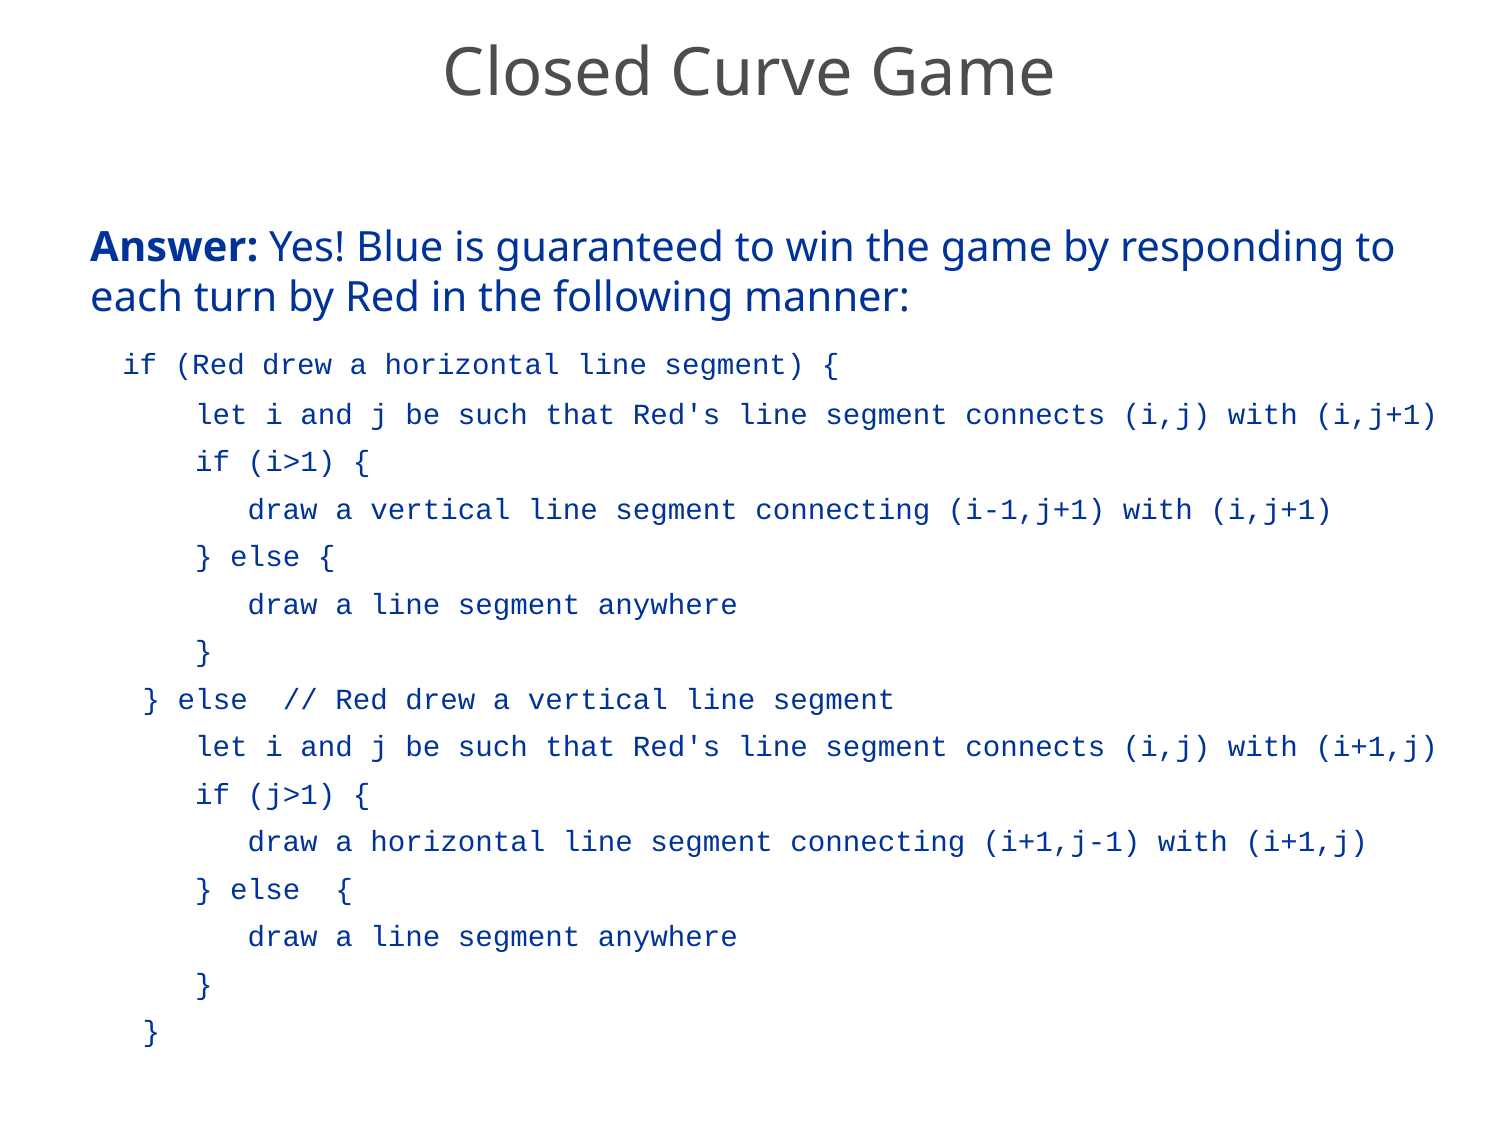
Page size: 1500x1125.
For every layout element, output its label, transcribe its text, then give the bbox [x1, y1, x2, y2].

title Closed Curve Game [0, 40, 1500, 116]
list Answer: Yes! Blue is guaranteed to win the game by responding to each turn by Red in the following manner: if (Red drew a horizontal line segment) { let i and j be such that Red's line segment connects (i,j) with (i,j+1) if (i>1) { draw a vertical line segment connecting (i-1,j+1) with (i,j+1) } else { draw a line segment anywhere } } else // Red drew a vertical line segment let i and j be such that Red's line segment connects (i,j) with (i+1,j) if (j>1) { draw a horizontal line segment connecting (i+1,j-1) with (i+1,j) } else { draw a line segment anywhere } } [74, 212, 1476, 988]
